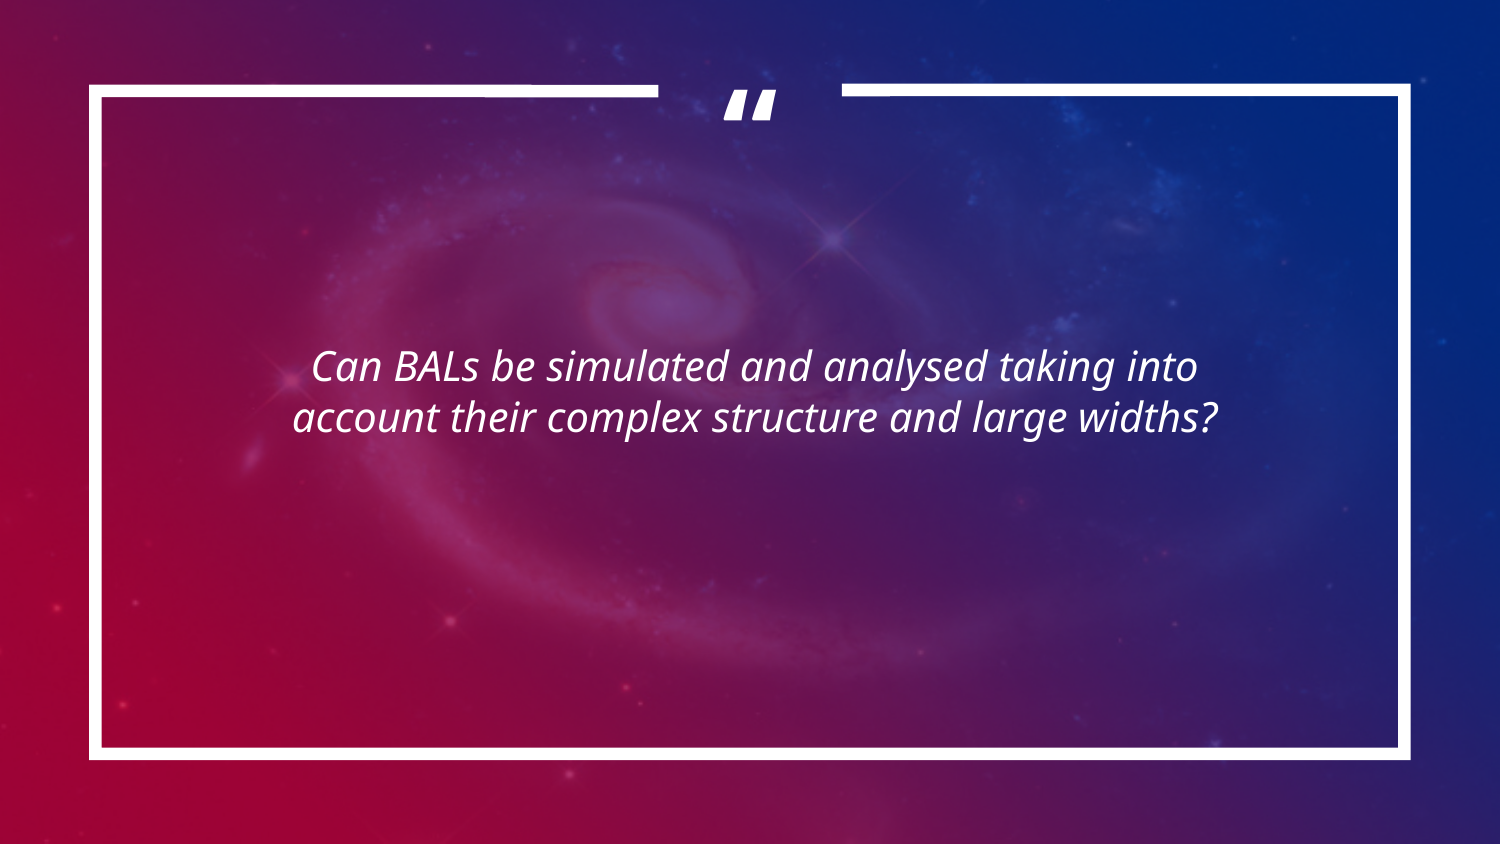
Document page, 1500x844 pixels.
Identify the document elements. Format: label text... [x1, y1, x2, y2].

list Can BALs be simulated and analysed taking into account their complex structure and large widths? [244, 155, 1266, 660]
picture [0, 0, 1500, 844]
